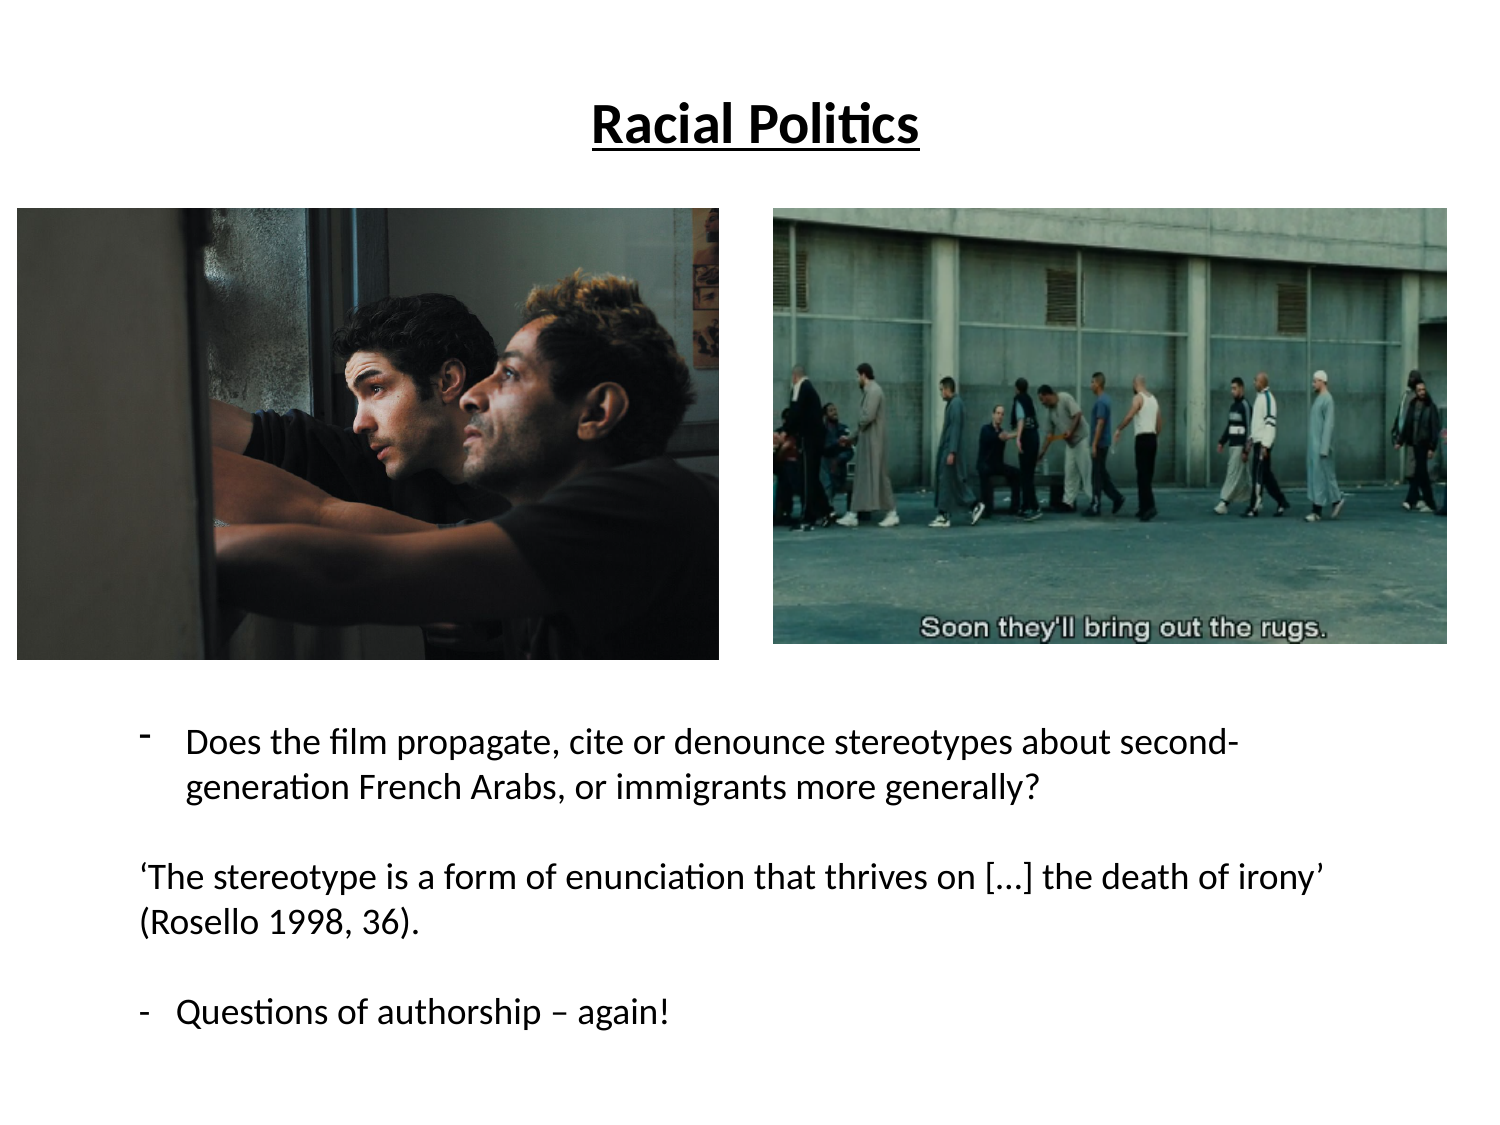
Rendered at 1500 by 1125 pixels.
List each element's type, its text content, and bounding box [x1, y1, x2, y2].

text_box Does the film propagate, cite or denounce stereotypes about second-generation French Arabs, or immigrants more generally? ‘The stereotype is a form of enunciation that thrives on […] the death of irony’ (Rosello 1998, 36). - Questions of authorship – again! [123, 574, 1412, 1084]
picture [17, 208, 719, 660]
text_box Racial Politics [159, 78, 1353, 163]
picture [773, 208, 1447, 645]
